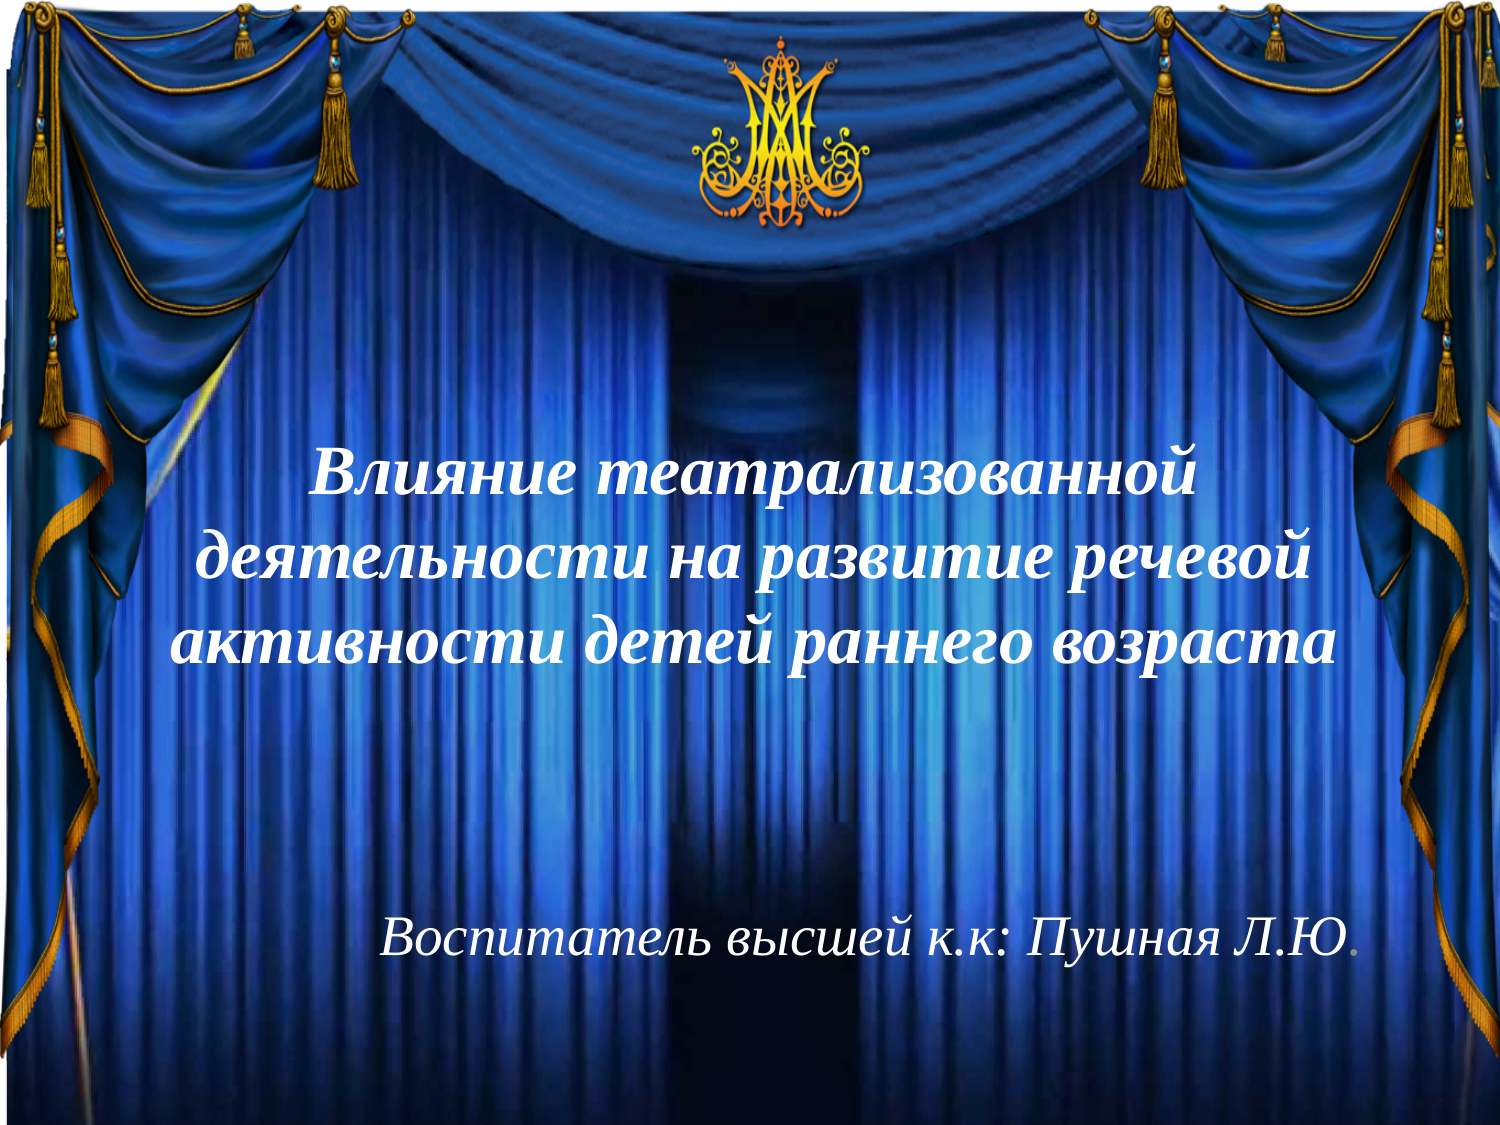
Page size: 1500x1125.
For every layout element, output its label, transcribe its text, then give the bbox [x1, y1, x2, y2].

picture [0, 0, 1500, 1125]
title Влияние театрализованной деятельности на развитие речевой активности детей раннего возраста [117, 386, 1393, 715]
subtitle Воспитатель высшей к.к: Пушная Л.Ю. [328, 890, 1379, 1026]
